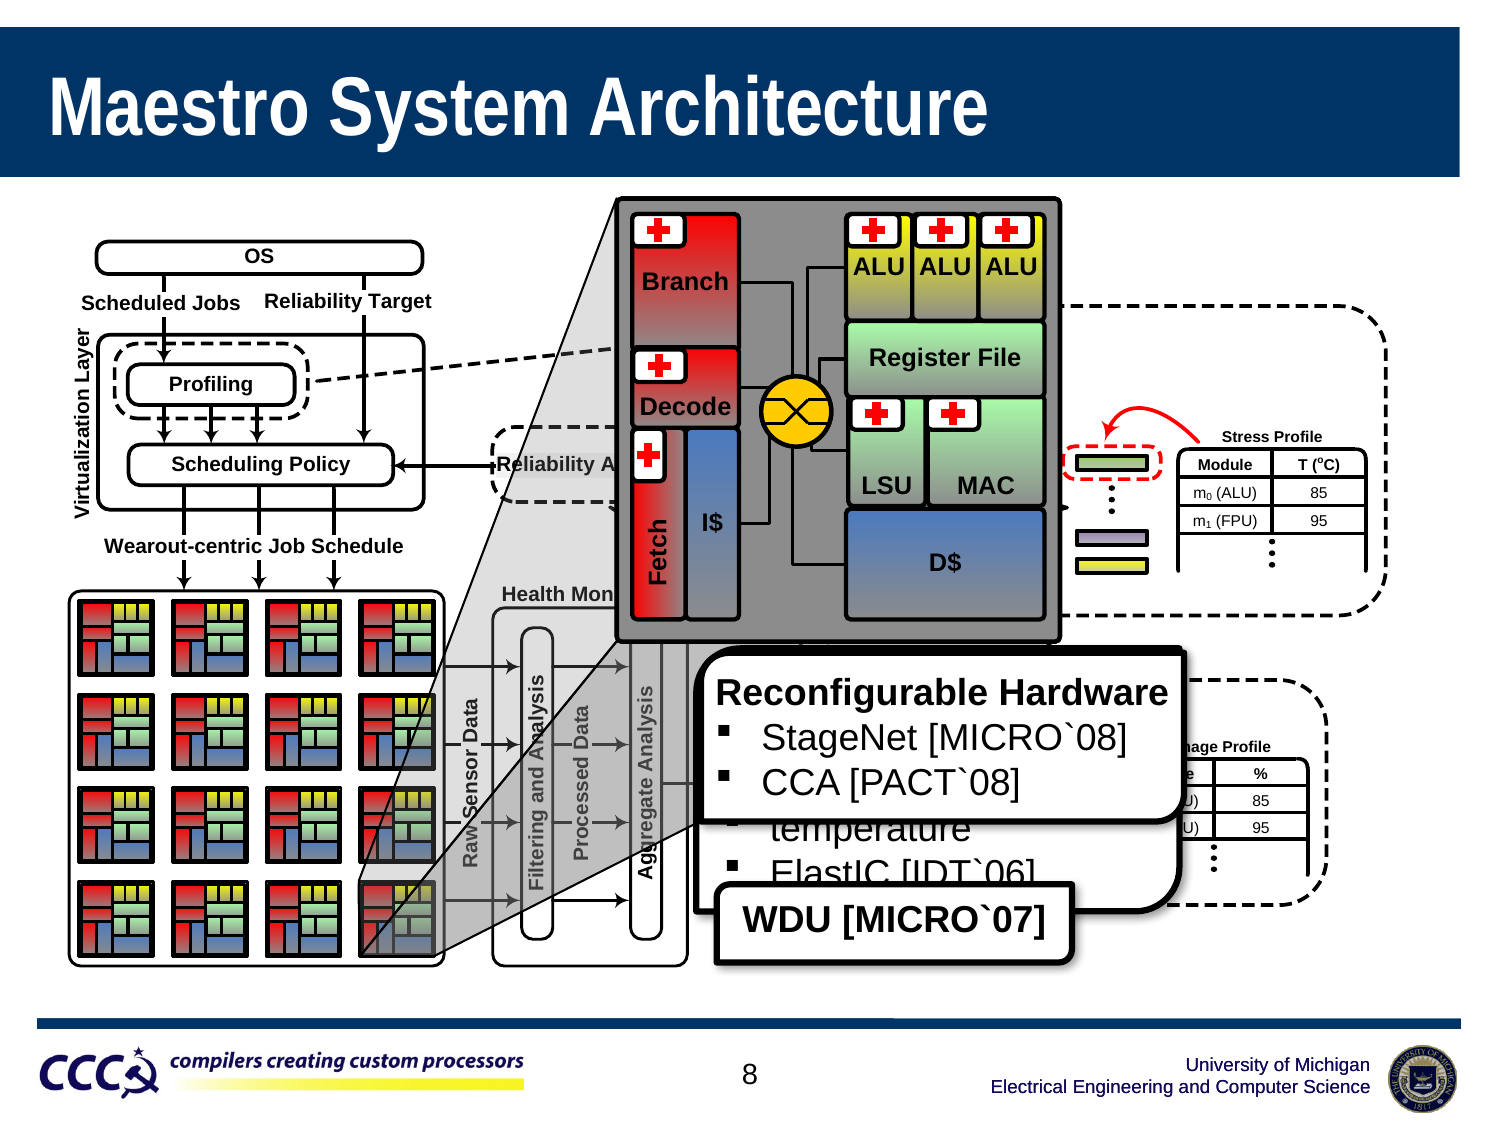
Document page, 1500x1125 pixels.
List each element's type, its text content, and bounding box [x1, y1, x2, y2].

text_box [697, 629, 1332, 910]
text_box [1070, 301, 1391, 621]
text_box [64, 586, 449, 971]
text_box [613, 194, 1064, 646]
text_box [109, 301, 607, 621]
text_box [260, 269, 436, 449]
text_box WDU [MICRO`07] [716, 918, 1072, 963]
picture [37, 1046, 524, 1102]
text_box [77, 270, 244, 369]
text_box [91, 236, 428, 279]
footer 8 [512, 1047, 988, 1097]
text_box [453, 797, 693, 971]
text_box [578, 223, 607, 299]
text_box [64, 324, 104, 524]
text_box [101, 481, 407, 596]
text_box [386, 629, 806, 789]
title Maestro System Architecture [33, 29, 1467, 175]
